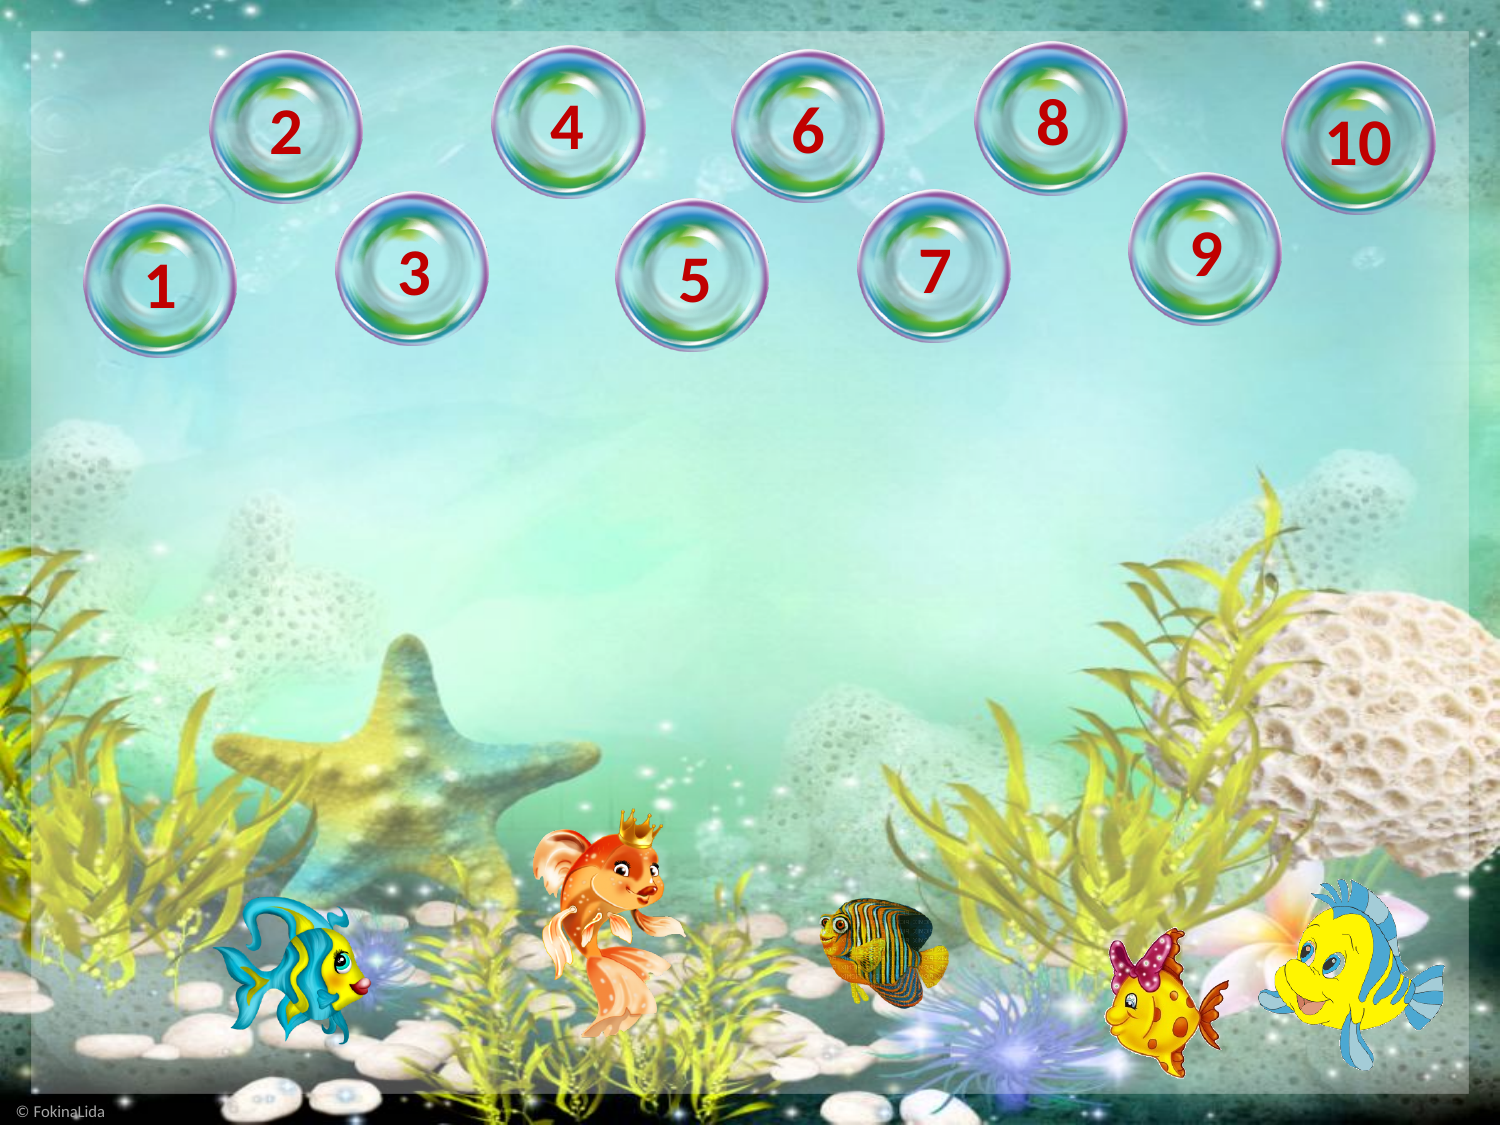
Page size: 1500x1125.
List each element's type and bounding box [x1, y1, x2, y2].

text_box [1127, 172, 1282, 327]
text_box [82, 203, 237, 358]
picture [0, 0, 1500, 1125]
text_box [1281, 61, 1436, 216]
text_box [491, 45, 646, 200]
text_box [209, 50, 364, 205]
text_box [857, 189, 1012, 344]
text_box [335, 191, 490, 346]
text_box [614, 197, 769, 352]
text_box [974, 41, 1129, 196]
text_box [731, 48, 886, 203]
